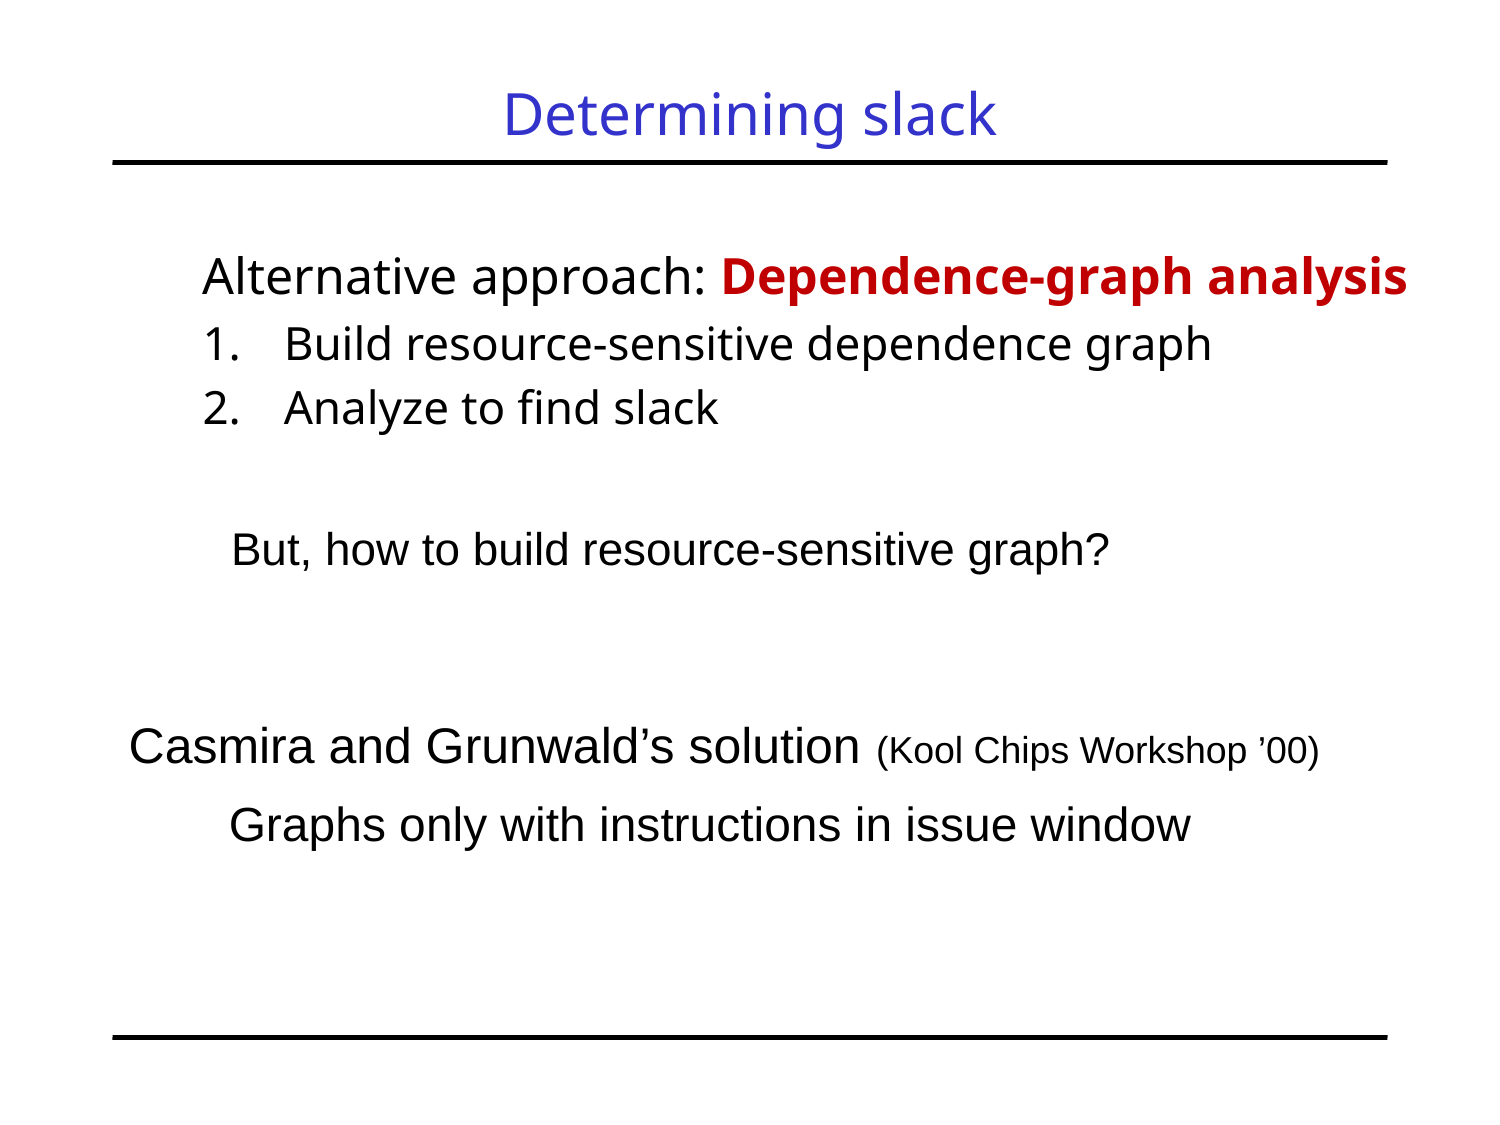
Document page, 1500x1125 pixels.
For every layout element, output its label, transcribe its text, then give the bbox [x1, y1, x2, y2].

title Determining slack [112, 62, 1388, 163]
text_box Casmira and Grunwald’s solution (Kool Chips Workshop ’00) Graphs only with instructions in issue window [113, 702, 1389, 939]
list Alternative approach: Dependence-graph analysis Build resource-sensitive dependence graph Analyze to find slack [112, 237, 1450, 477]
text_box But, how to build resource-sensitive graph? [141, 506, 1273, 606]
